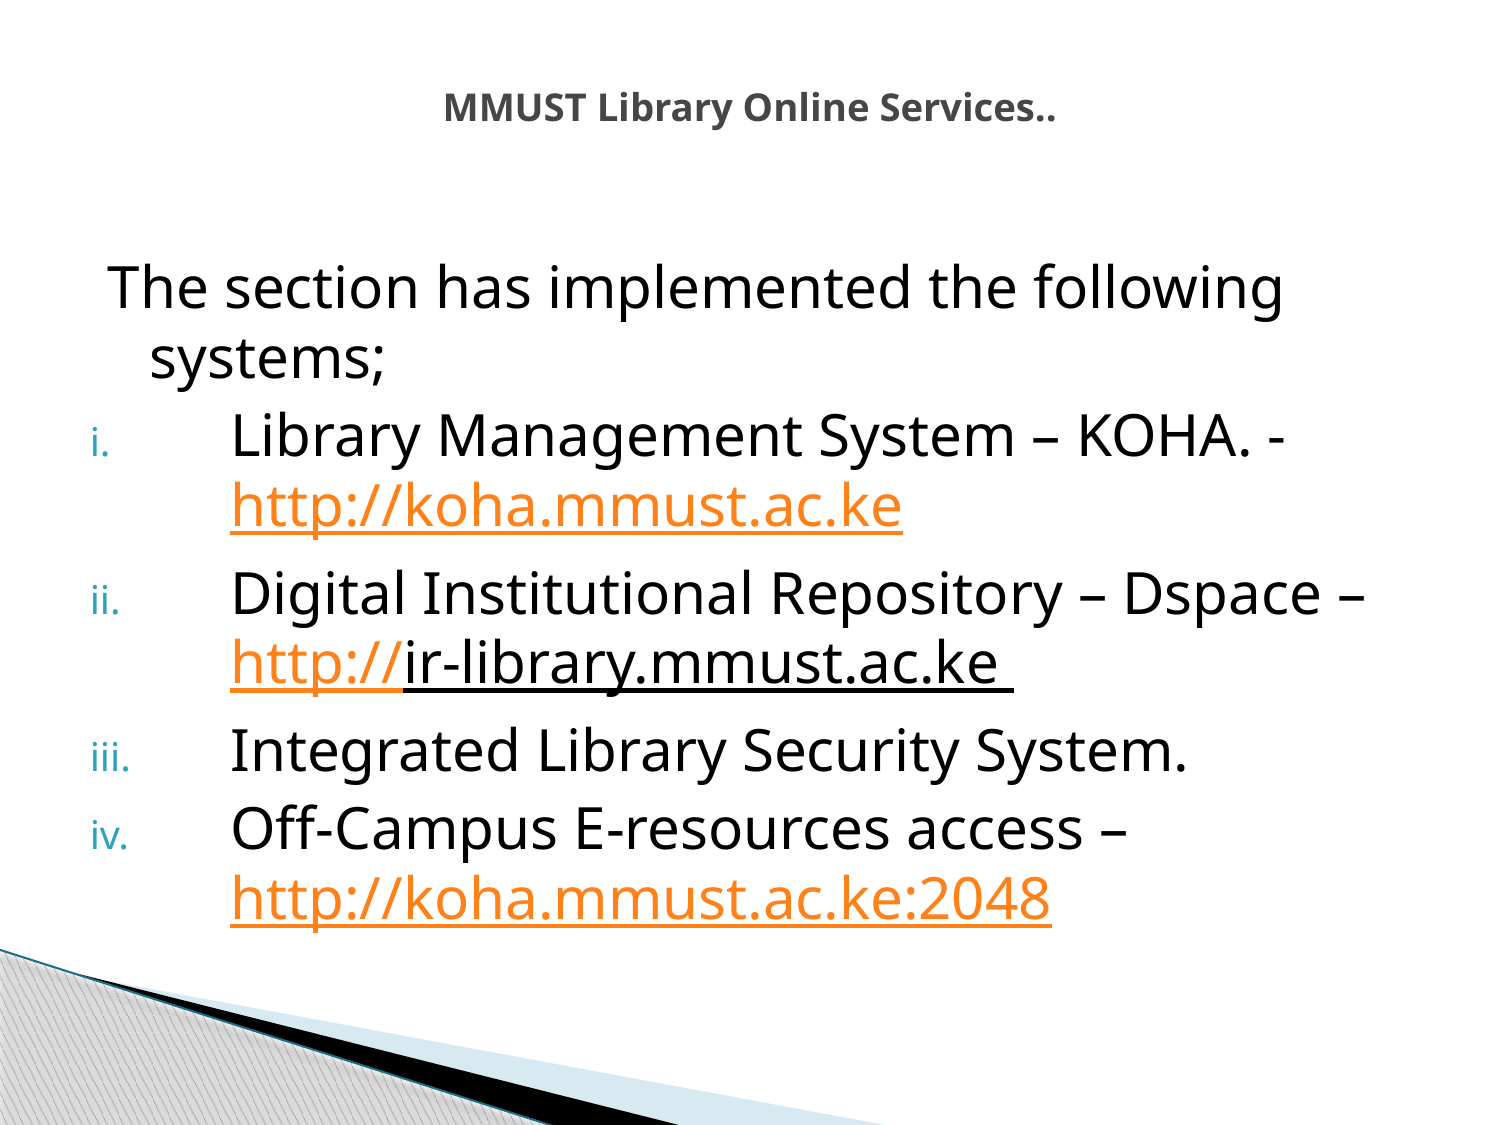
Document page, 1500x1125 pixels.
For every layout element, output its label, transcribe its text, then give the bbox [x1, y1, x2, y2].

title MMUST Library Online Services.. [75, 75, 1425, 188]
list The section has implemented the following systems; Library Management System – KOHA. - http://koha.mmust.ac.ke Digital Institutional Repository – Dspace – http://ir-library.mmust.ac.ke Integrated Library Security System. Off-Campus E-resources access – http://koha.mmust.ac.ke:2048 [75, 243, 1425, 986]
